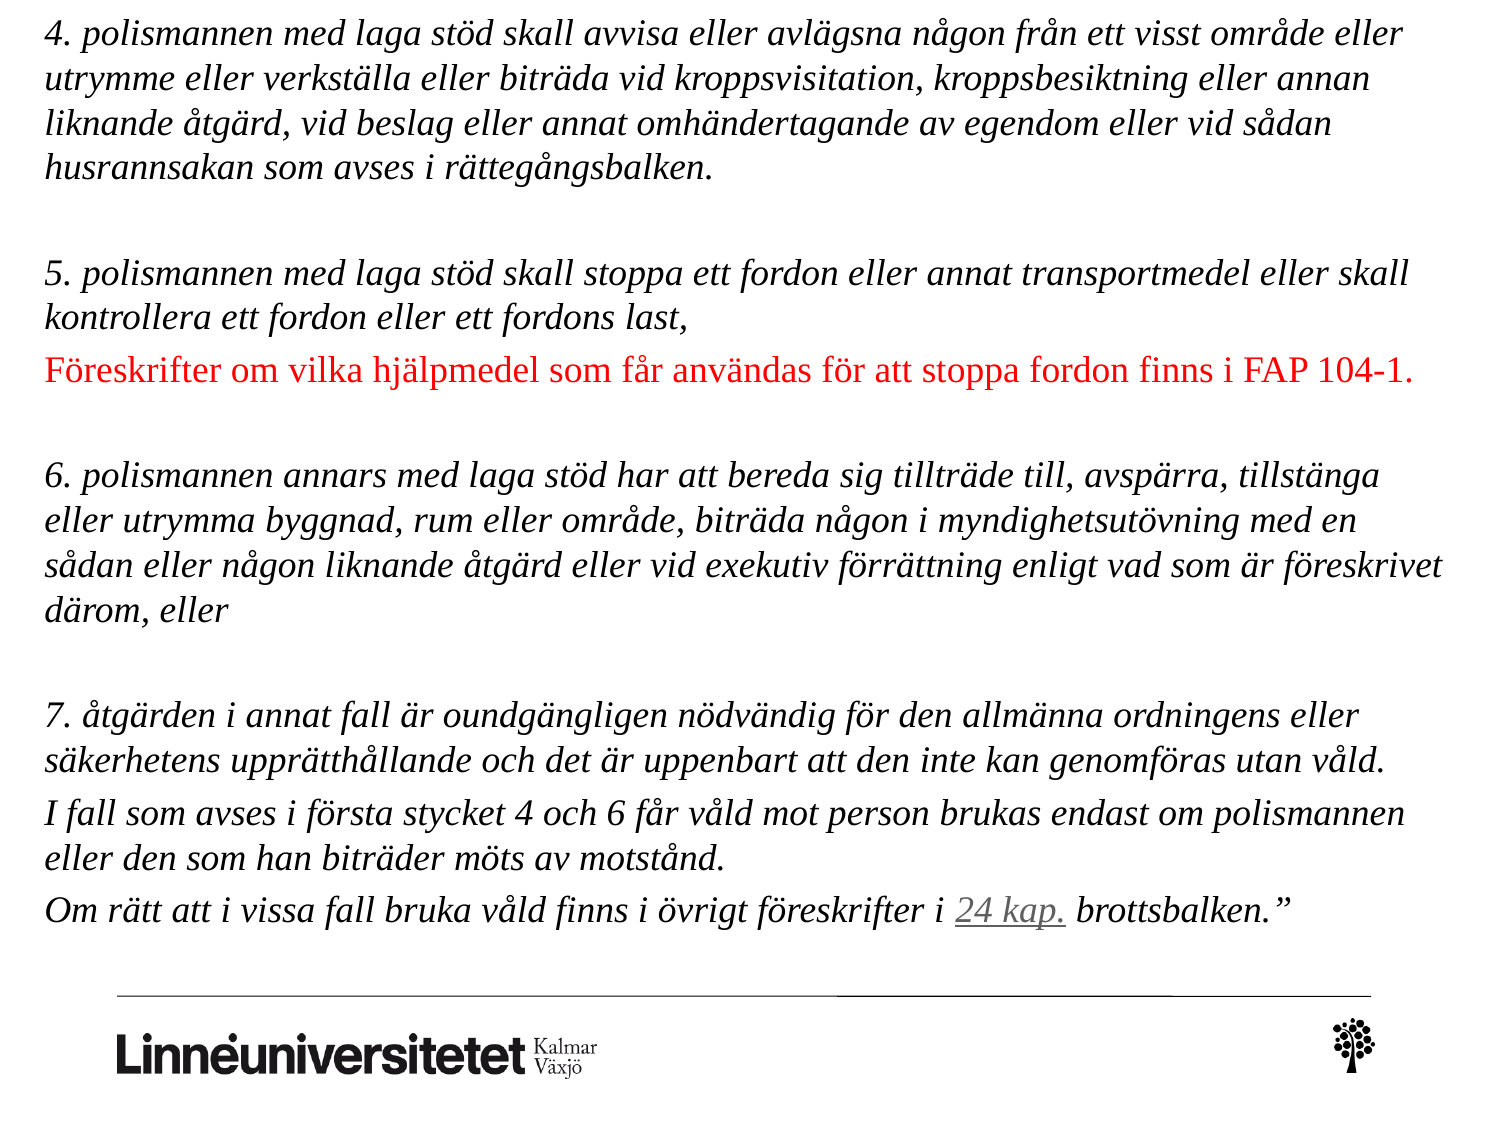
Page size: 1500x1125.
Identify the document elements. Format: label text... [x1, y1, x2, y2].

subtitle 4. polismannen med laga stöd skall avvisa eller avlägsna någon från ett visst område eller utrymme eller verkställa eller biträda vid kroppsvisitation, kroppsbesiktning eller annan liknande åtgärd, vid beslag eller annat omhändertagande av egendom eller vid sådan husrannsakan som avses i rättegångsbalken. 5. polismannen med laga stöd skall stoppa ett fordon eller annat transportmedel eller skall kontrollera ett fordon eller ett fordons last, Föreskrifter om vilka hjälpmedel som får användas för att stoppa fordon finns i FAP 104-1. 6. polismannen annars med laga stöd har att bereda sig tillträde till, avspärra, tillstänga eller utrymma byggnad, rum eller område, biträda någon i myndighetsutövning med en sådan eller någon liknande åtgärd eller vid exekutiv förrättning enligt vad som är föreskrivet därom, eller 7. åtgärden i annat fall är oundgängligen nödvändig för den allmänna ordningens eller säkerhetens upprätthållande och det är uppenbart att den inte kan genomföras utan våld. I fall som avses i första stycket 4 och 6 får våld mot person brukas endast om polismannen eller den som han biträder möts av motstånd. Om rätt att i vissa fall bruka våld finns i övrigt föreskrifter i 24 kap. brottsbalken.” [29, 0, 1471, 1000]
picture [1333, 1018, 1375, 1073]
picture [117, 1033, 597, 1079]
